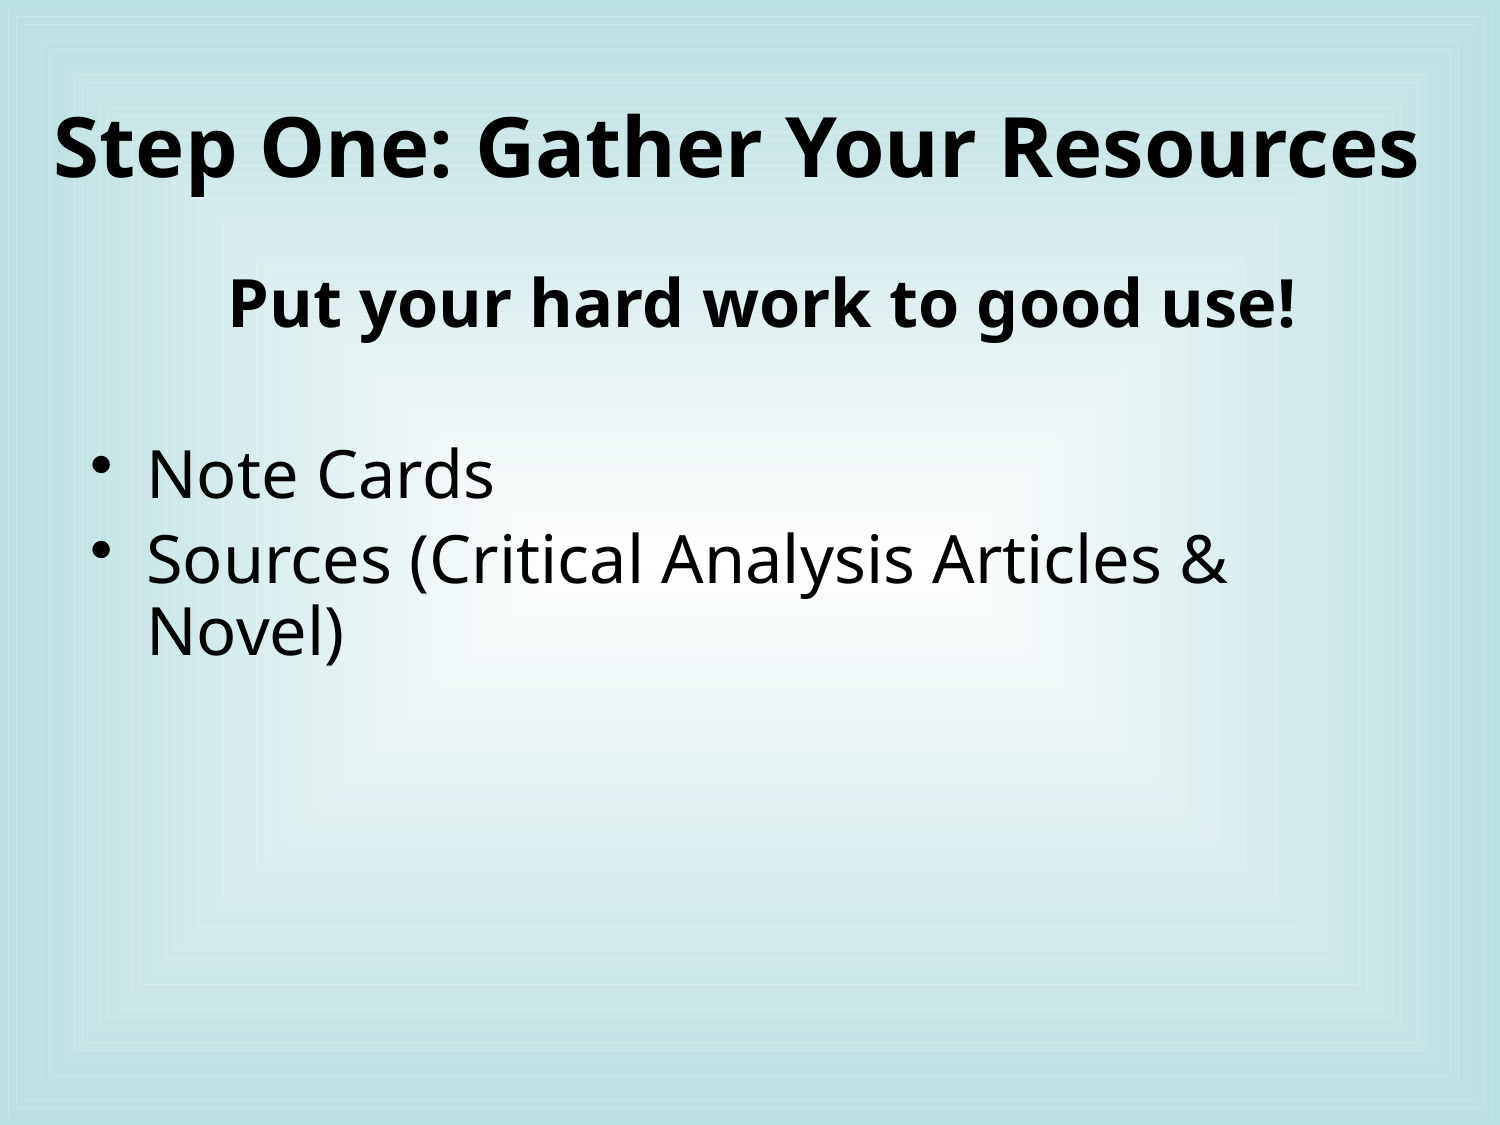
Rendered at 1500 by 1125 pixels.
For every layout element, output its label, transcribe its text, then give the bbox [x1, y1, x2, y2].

list Put your hard work to good use! Note Cards Sources (Critical Analysis Articles & Novel) [74, 262, 1451, 1076]
title Step One: Gather Your Resources [24, 49, 1451, 238]
